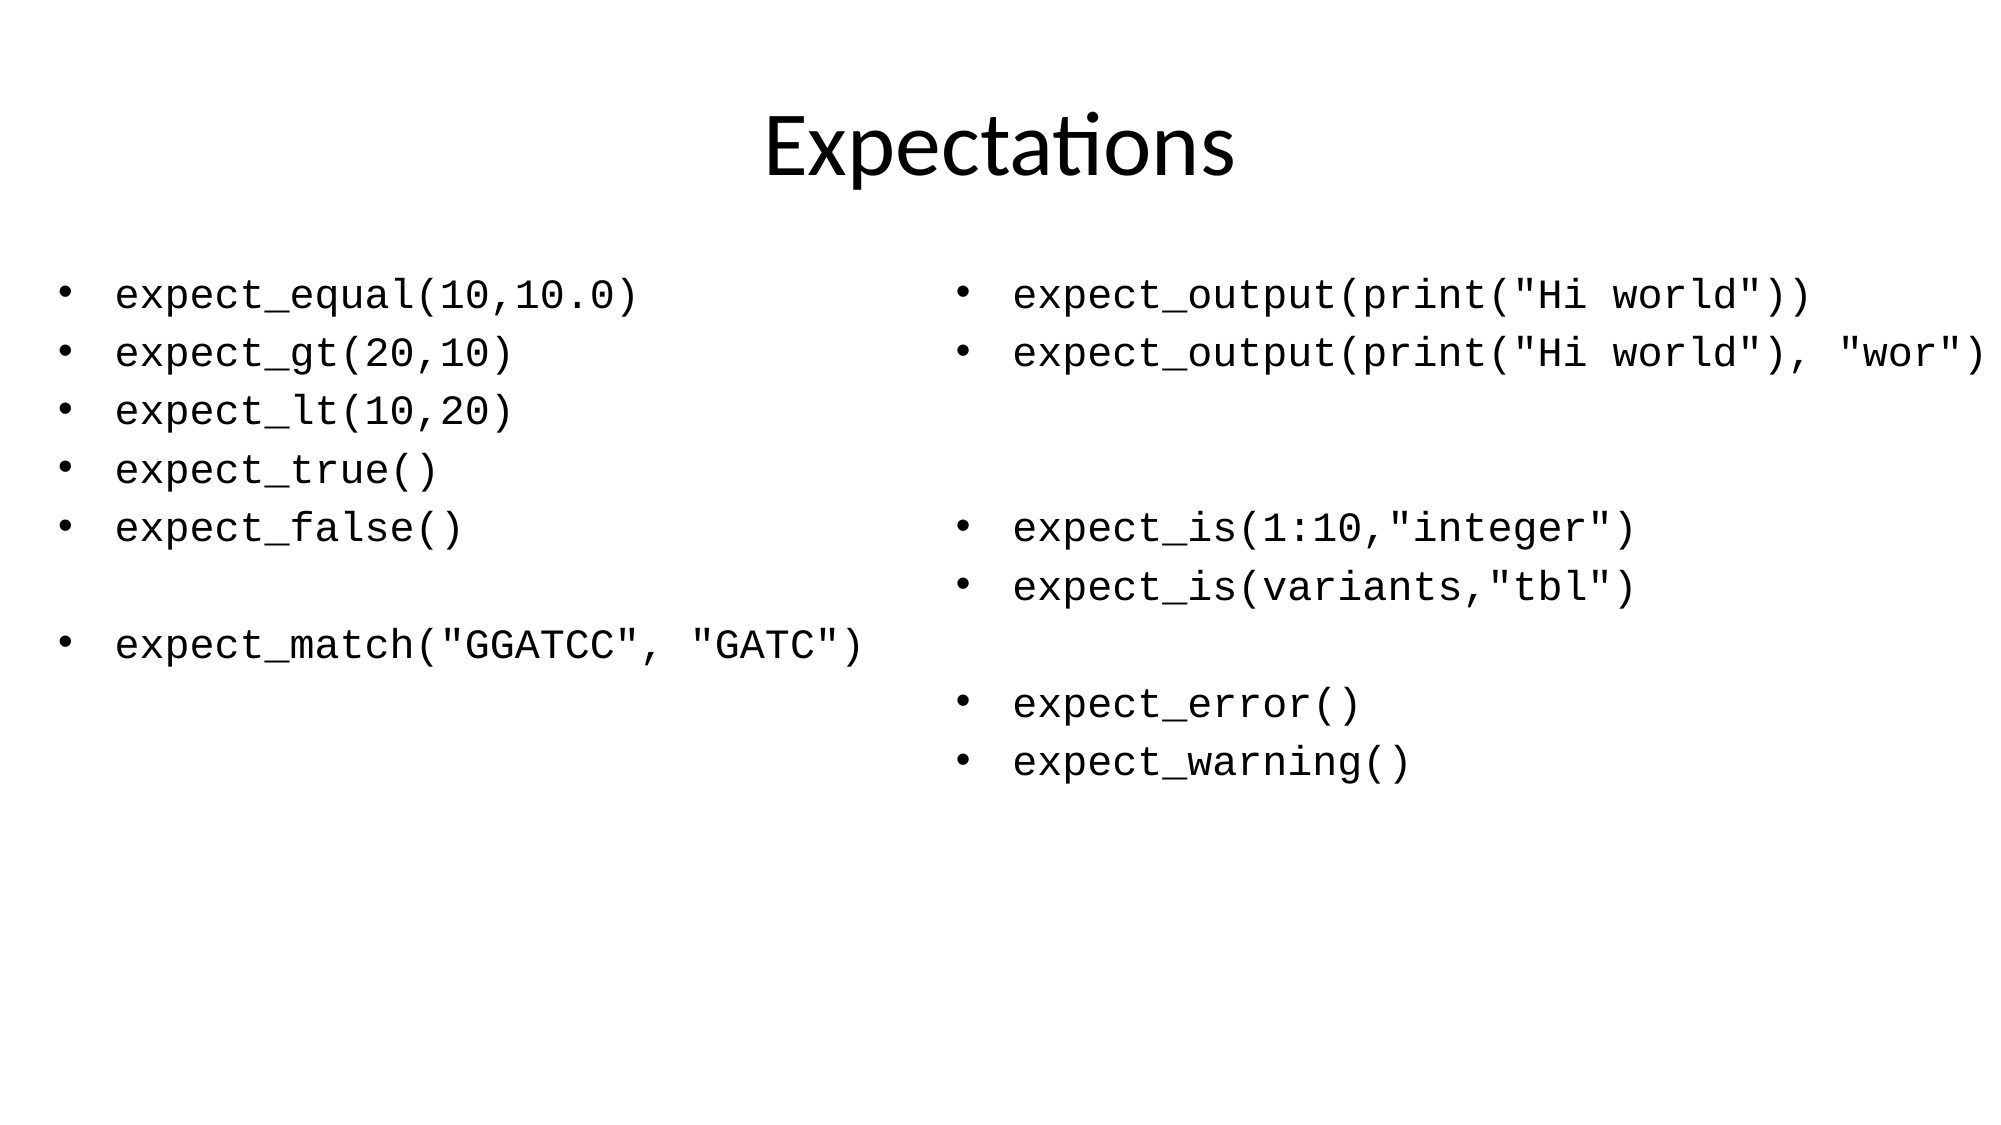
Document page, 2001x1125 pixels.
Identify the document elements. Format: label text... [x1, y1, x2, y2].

title Expectations [99, 45, 1900, 233]
list expect_equal(10,10.0) expect_gt(20,10) expect_lt(10,20) expect_true() expect_false() expect_match("GGATCC", "GATC") [43, 258, 882, 1002]
list expect_output(print("Hi world")) expect_output(print("Hi world"), "wor") expect_is(1:10,"integer") expect_is(variants,"tbl") expect_error() expect_warning() [940, 258, 2000, 1002]
